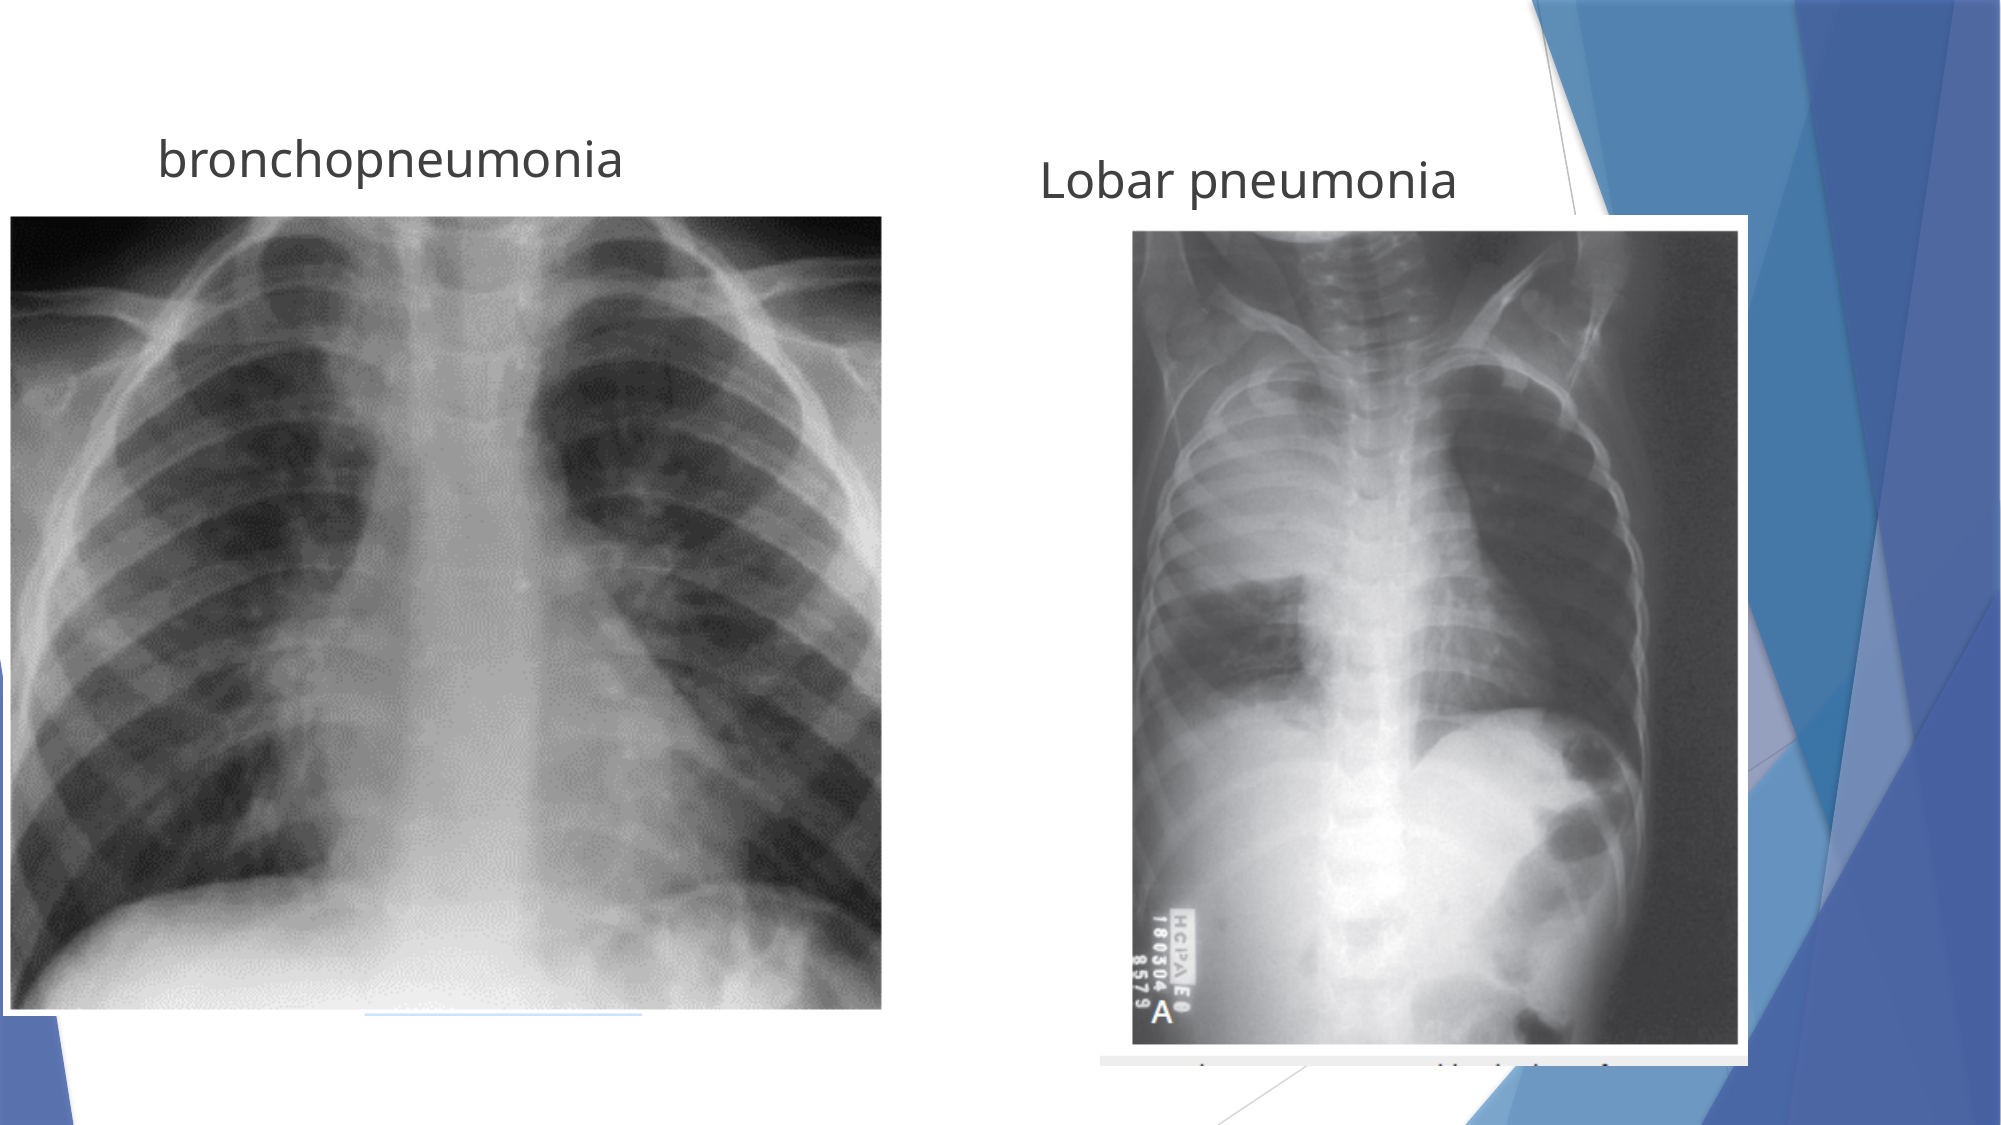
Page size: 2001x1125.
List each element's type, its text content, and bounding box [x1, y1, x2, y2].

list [2, 215, 900, 1016]
list bronchopneumonia [142, 59, 989, 196]
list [1099, 215, 1749, 1067]
list Lobar pneumonia [1024, 80, 1875, 216]
